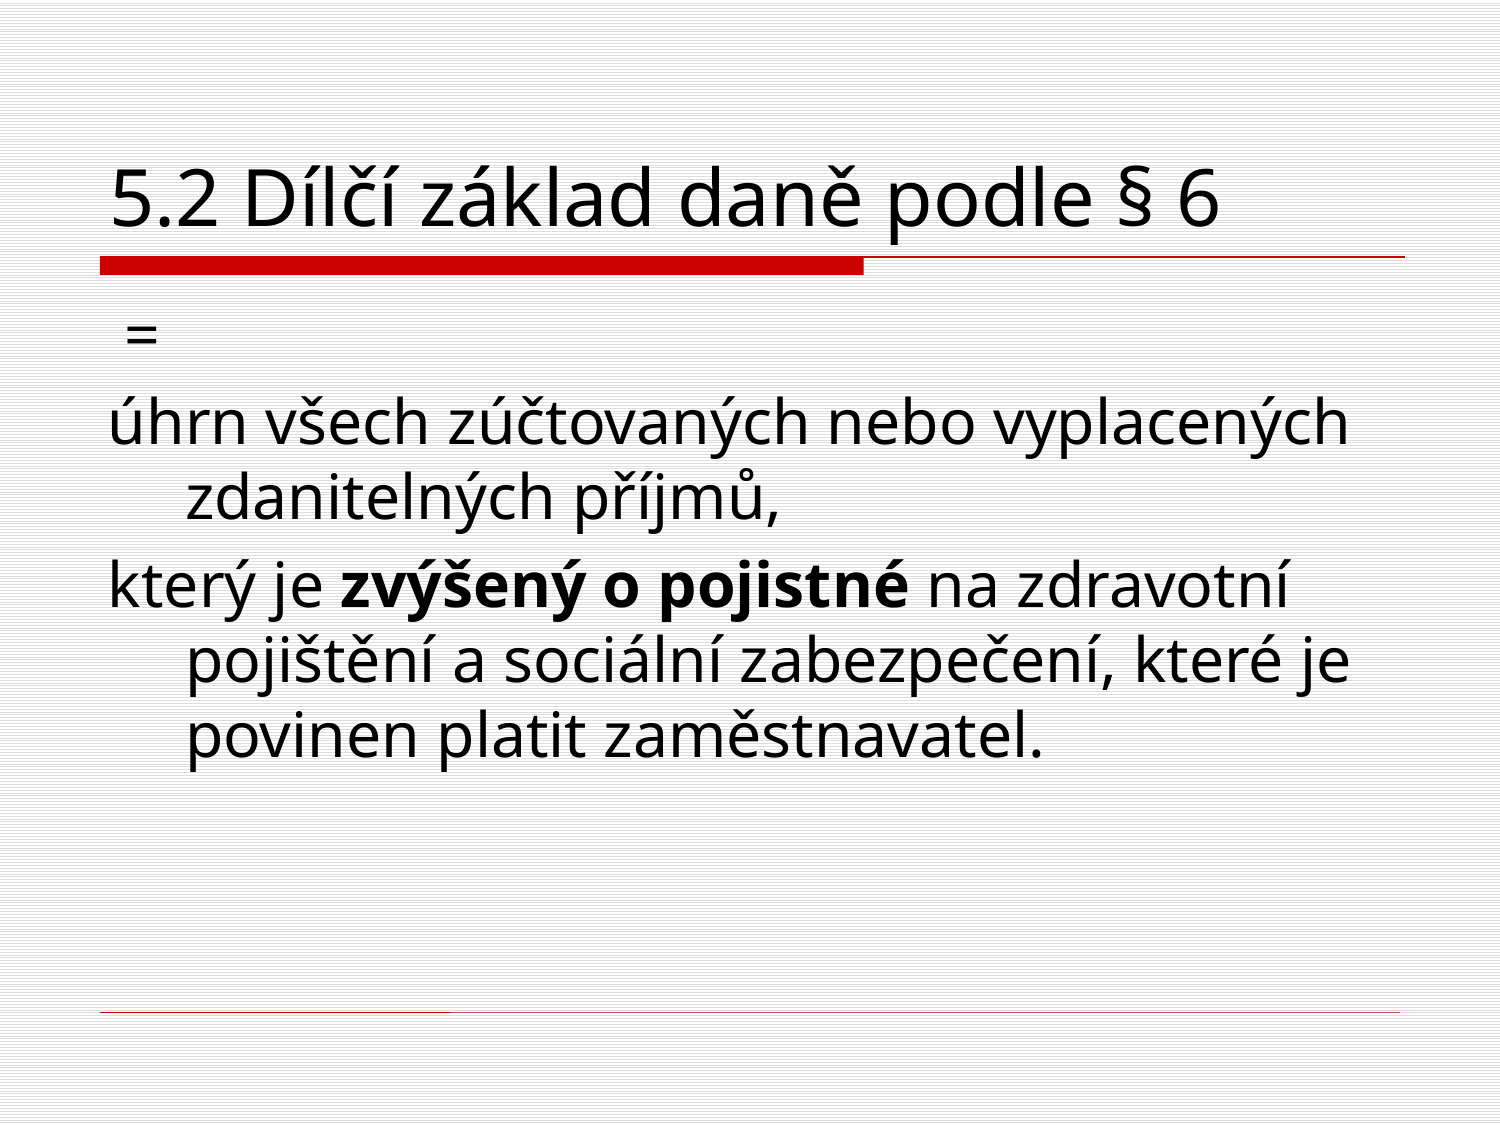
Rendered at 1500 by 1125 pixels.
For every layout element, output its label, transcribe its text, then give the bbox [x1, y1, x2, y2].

list = úhrn všech zúčtovaných nebo vyplacených zdanitelných příjmů, který je zvýšený o pojistné na zdravotní pojištění a sociální zabezpečení, které je povinen platit zaměstnavatel. [92, 287, 1406, 988]
title 5.2 Dílčí základ daně podle § 6 [94, 50, 1407, 250]
